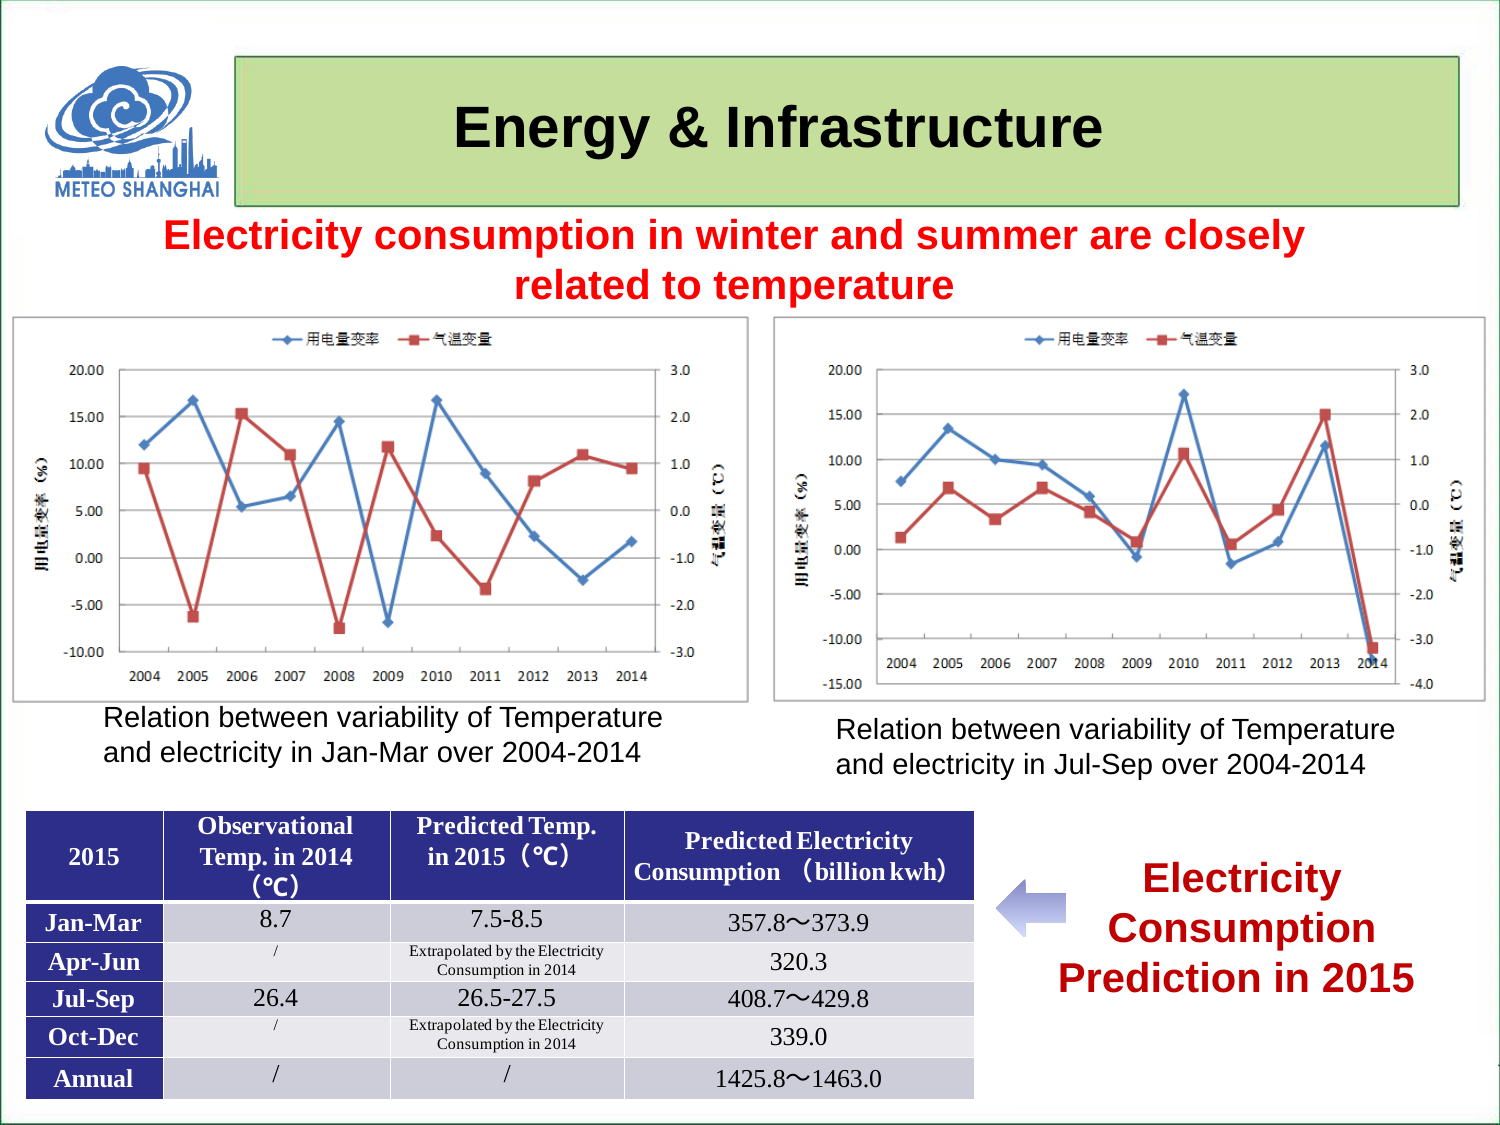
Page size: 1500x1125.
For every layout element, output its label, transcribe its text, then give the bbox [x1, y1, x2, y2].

text_box Electricity consumption in winter and summer are closely related to temperature [93, 237, 1376, 315]
text_box Relation between variability of Temperature and electricity in Jan-Mar over 2004-2014 [88, 712, 722, 776]
text_box Energy & Infrastructure [93, 81, 1465, 237]
picture [0, 0, 1500, 1125]
text_box Relation between variability of Temperature and electricity in Jul-Sep over 2004-2014 [820, 712, 1447, 788]
text_box Electricity Consumption Prediction in 2015 [1031, 843, 1454, 1059]
text_box [996, 878, 1067, 938]
